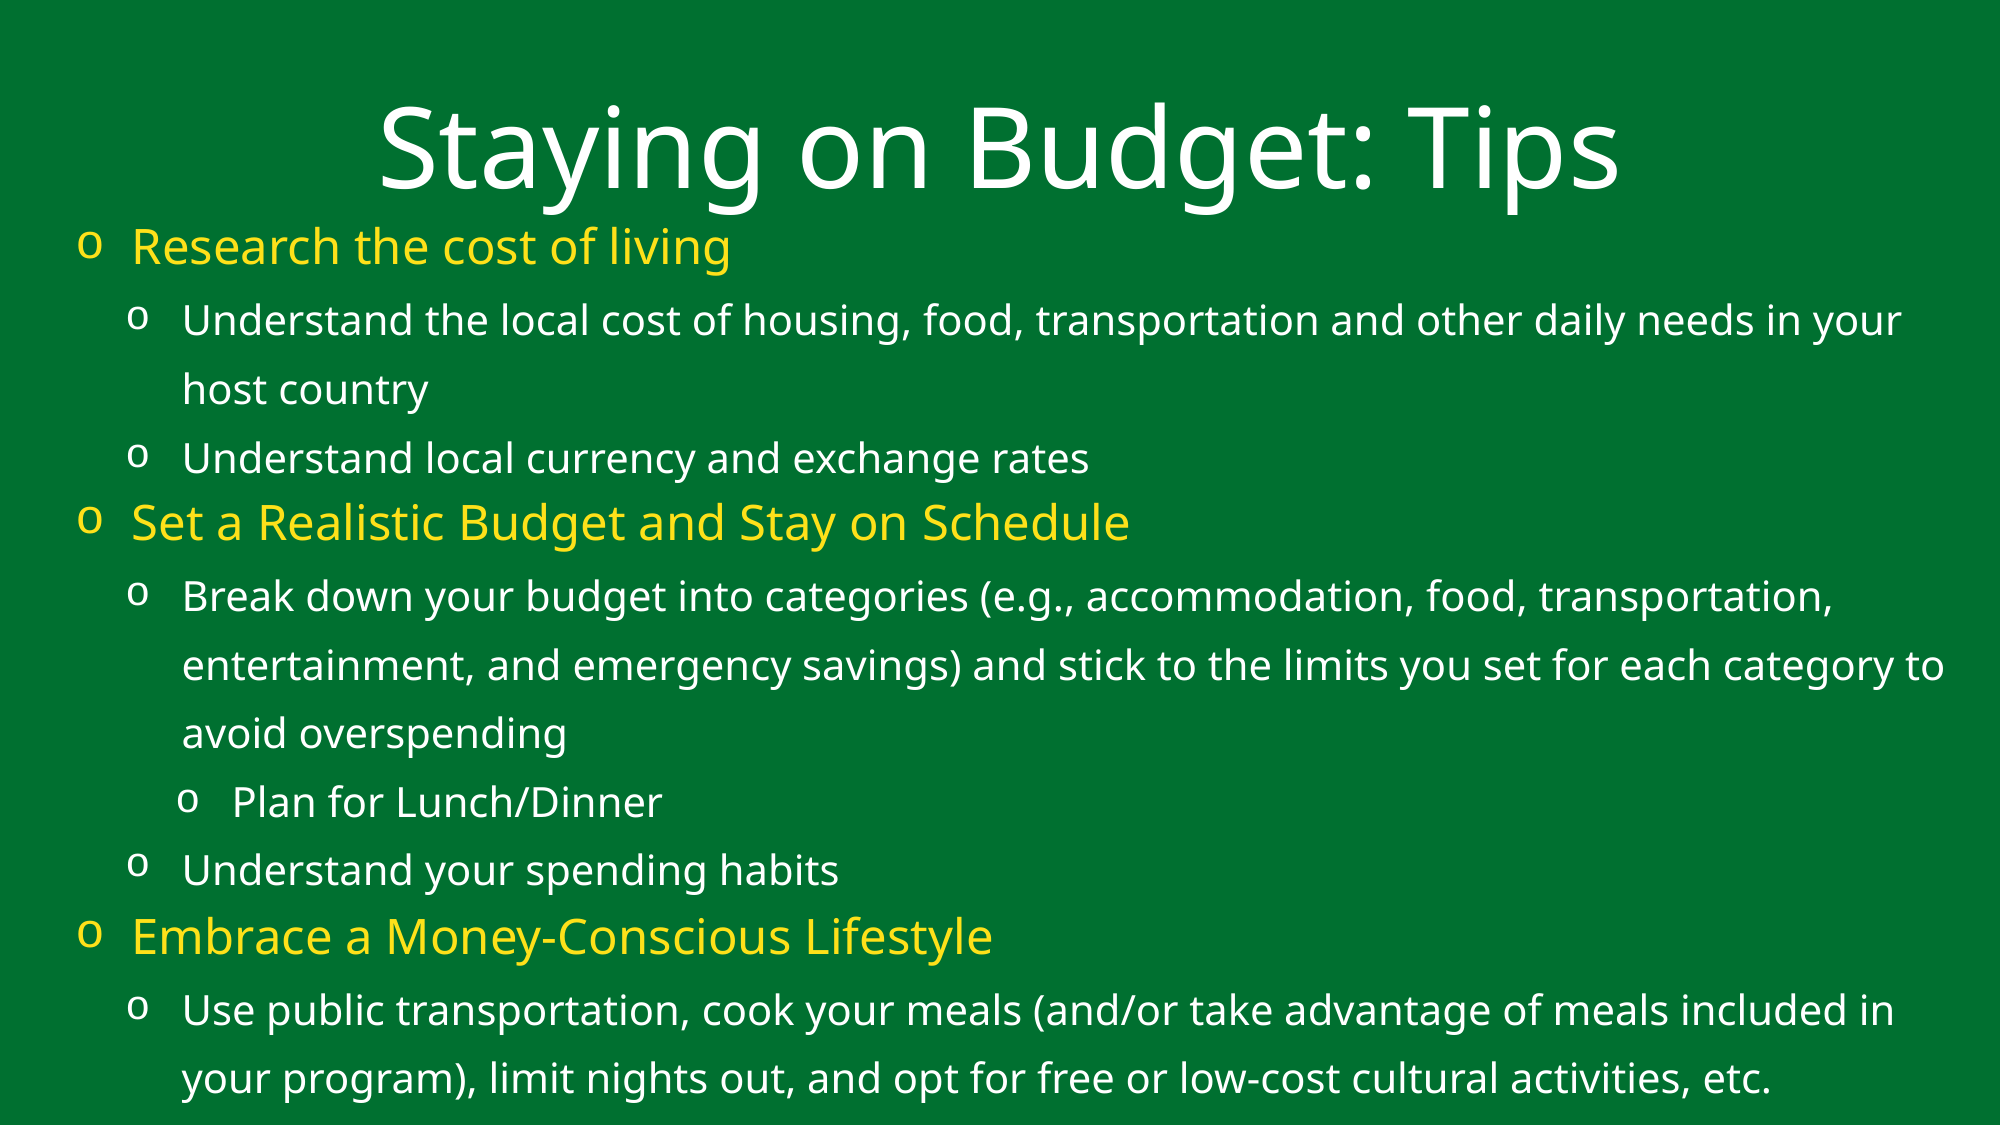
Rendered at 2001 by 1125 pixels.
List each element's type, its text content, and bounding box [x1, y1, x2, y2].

text_box Staying on Budget: Tips [0, 57, 2000, 212]
text_box Research the cost of living Understand the local cost of housing, food, transportation and other daily needs in your host country Understand local currency and exchange rates Set a Realistic Budget and Stay on Schedule Break down your budget into categories (e.g., accommodation, food, transportation, entertainment, and emergency savings) and stick to the limits you set for each category to avoid overspending Plan for Lunch/Dinner Understand your spending habits Embrace a Money-Conscious Lifestyle Use public transportation, cook your meals (and/or take advantage of meals included in your program), limit nights out, and opt for free or low-cost cultural activities, etc. Track your spending Plan for unexpected expenses [33, 205, 1966, 1125]
